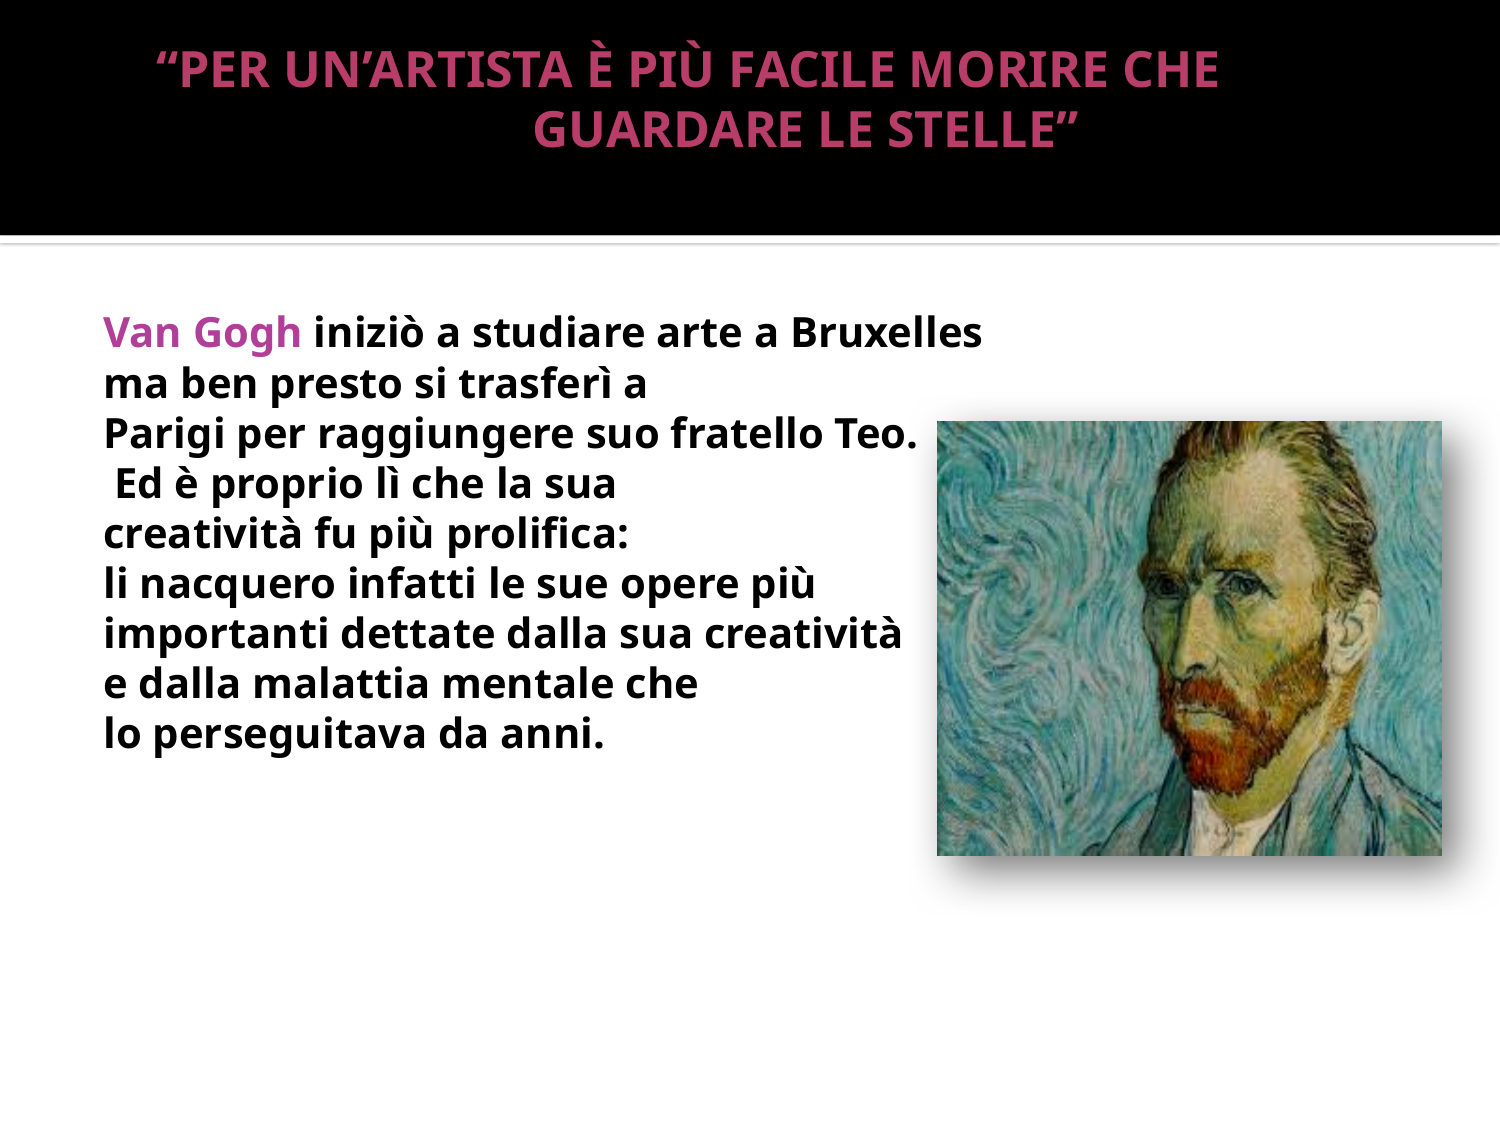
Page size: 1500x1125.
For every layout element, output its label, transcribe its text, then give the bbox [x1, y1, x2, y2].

list Van Gogh iniziò a studiare arte a Bruxelles ma ben presto si trasferì a Parigi per raggiungere suo fratello Teo. Ed è proprio lì che la sua creatività fu più prolifica: li nacquero infatti le sue opere più importanti dettate dalla sua creatività e dalla malattia mentale che lo perseguitava da anni. [75, 291, 1425, 1050]
picture [937, 421, 1442, 856]
title “PER UN’ARTISTA È PIÙ FACILE MORIRE CHE GUARDARE LE STELLE” ARTE [75, 45, 1425, 211]
